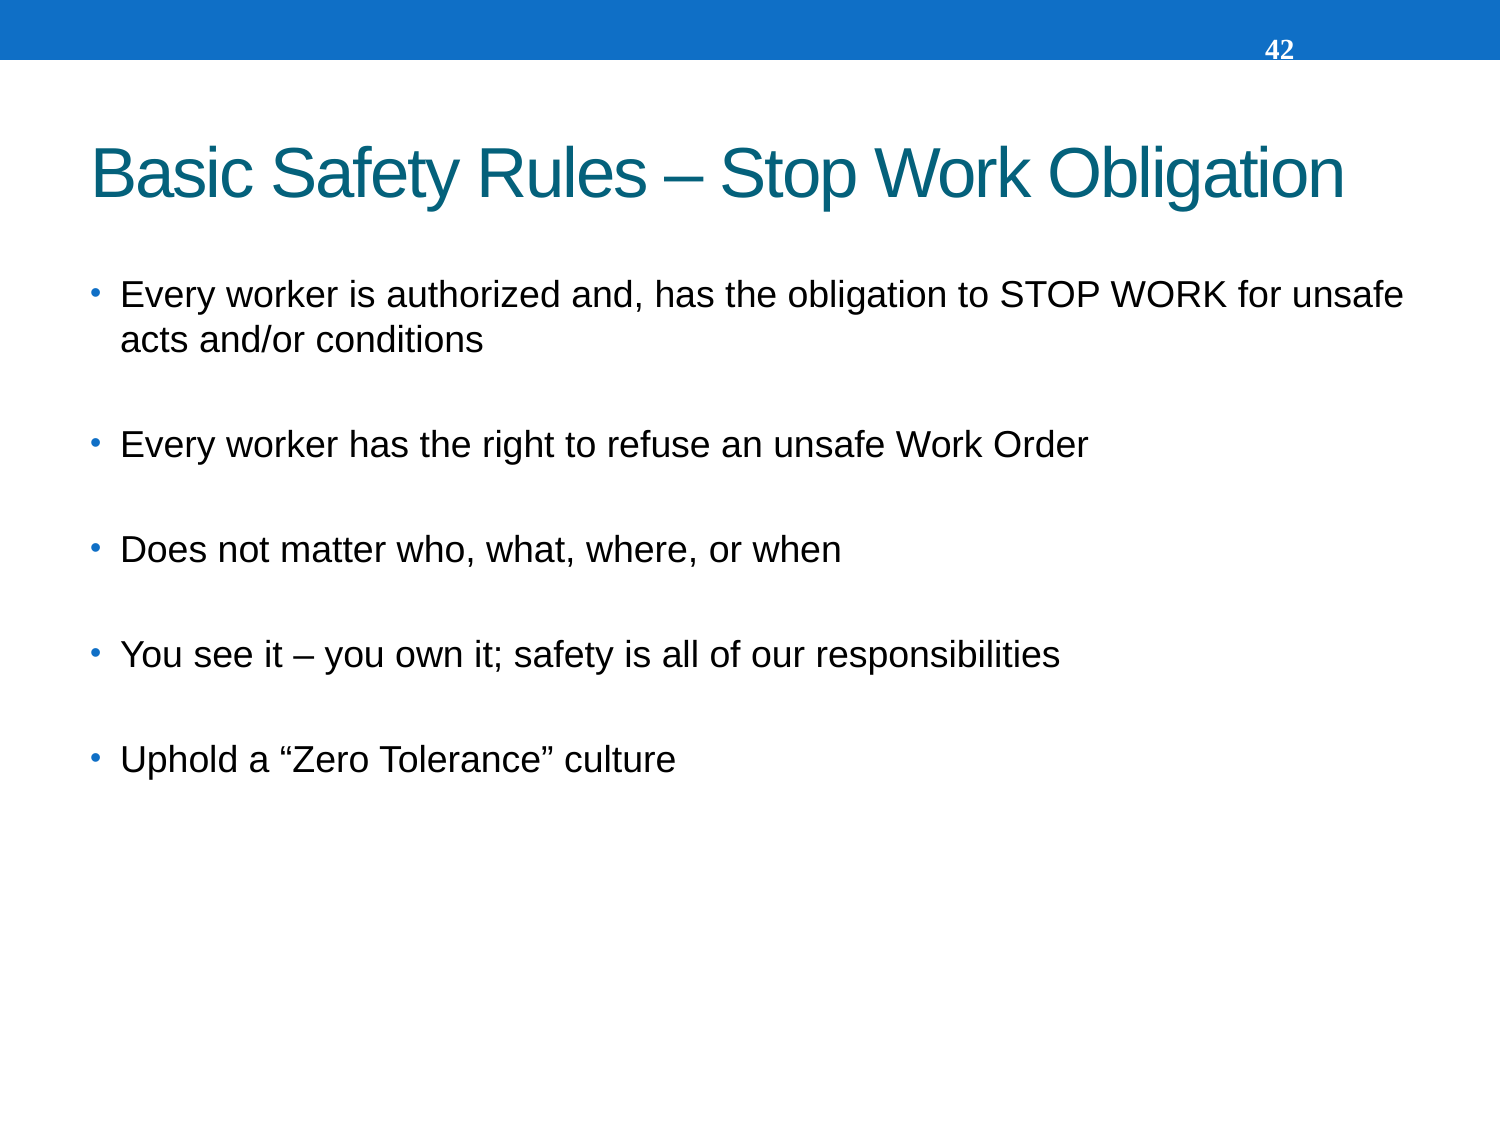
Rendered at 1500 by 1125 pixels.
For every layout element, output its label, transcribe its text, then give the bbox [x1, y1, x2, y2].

list Every worker is authorized and, has the obligation to STOP WORK for unsafe acts and/or conditions Every worker has the right to refuse an unsafe Work Order Does not matter who, what, where, or when You see it – you own it; safety is all of our responsibilities Uphold a “Zero Tolerance” culture [75, 262, 1425, 1063]
title Basic Safety Rules – Stop Work Obligation [75, 87, 1425, 250]
slide_number 42 [1250, 3, 1425, 57]
